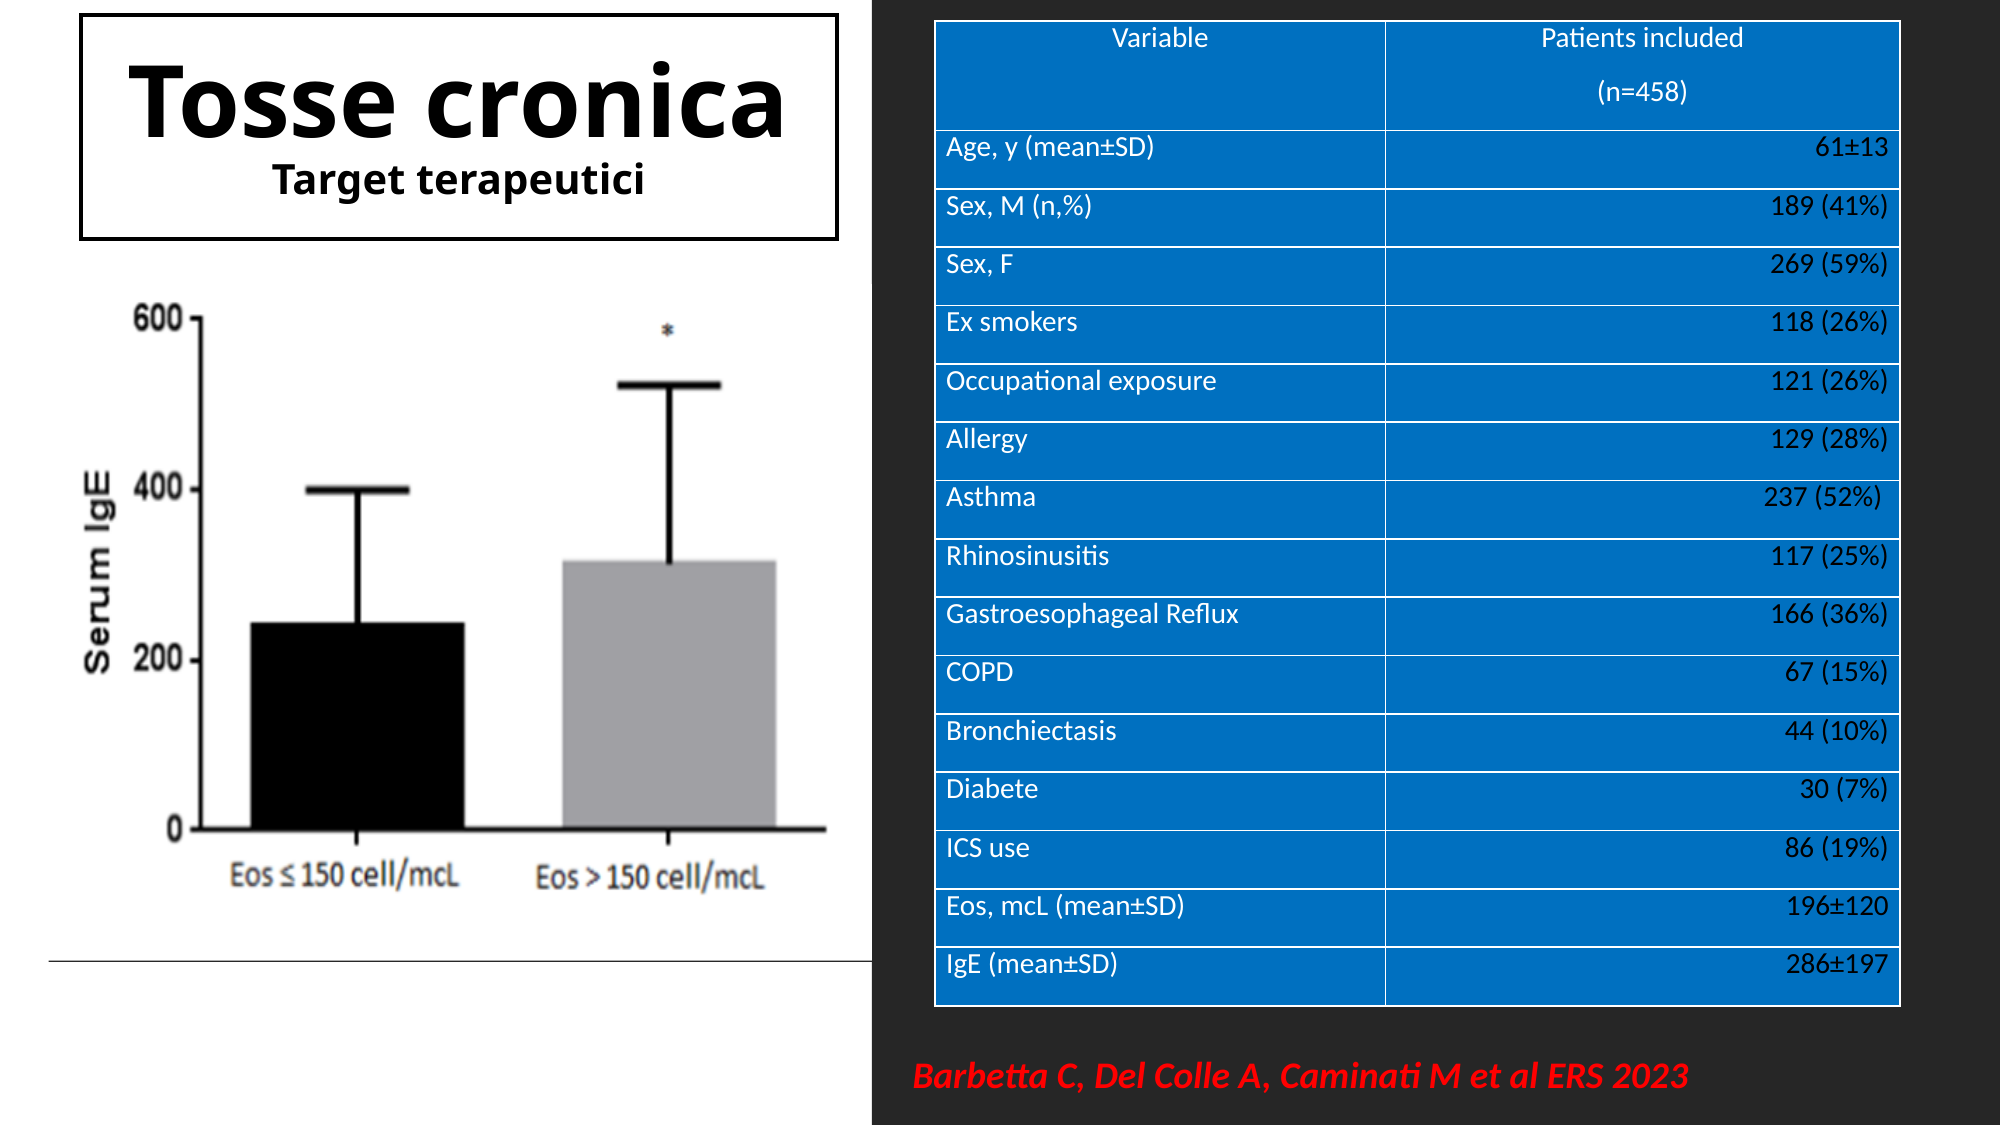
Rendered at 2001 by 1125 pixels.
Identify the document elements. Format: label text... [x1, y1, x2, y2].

table_cell 121 (26%) [1386, 365, 1899, 421]
table_cell 61±13 [1386, 131, 1899, 188]
table_cell Eos, mcL (mean±SD) [936, 890, 1385, 946]
table_cell 129 (28%) [1386, 423, 1899, 480]
table_cell 117 (25%) [1386, 540, 1899, 596]
table_cell 237 (52%) [1386, 481, 1899, 538]
table_cell Gastroesophageal Reflux [936, 598, 1385, 655]
table_cell Ex smokers [936, 306, 1385, 363]
table_cell ICS use [936, 831, 1385, 888]
table_cell Allergy [936, 423, 1385, 480]
table_cell Sex, F [936, 248, 1385, 305]
table_header Variable [936, 22, 1385, 130]
text_box Barbetta C, Del Colle A, Caminati M et al ERS 2023 [897, 1043, 1800, 1104]
table_cell Sex, M (n,%) [936, 190, 1385, 246]
table_cell 118 (26%) [1386, 306, 1899, 363]
table_cell 30 (7%) [1386, 773, 1899, 830]
table_cell 189 (41%) [1386, 190, 1899, 246]
table_cell Asthma [936, 481, 1385, 538]
table_cell Bronchiectasis [936, 715, 1385, 771]
table_header Patients included (n=458) [1386, 22, 1899, 130]
table_cell IgE (mean±SD) [936, 948, 1385, 1005]
table_cell Diabete [936, 773, 1385, 830]
table_cell 166 (36%) [1386, 598, 1899, 655]
table_cell 269 (59%) [1386, 248, 1899, 305]
table_cell Age, y (mean±SD) [936, 131, 1385, 188]
table_cell 67 (15%) [1386, 656, 1899, 713]
table_cell 196±120 [1386, 890, 1899, 946]
table_cell Rhinosinusitis [936, 540, 1385, 596]
picture [48, 284, 872, 962]
table_cell 286±197 [1386, 948, 1899, 1005]
title Tosse cronica Target terapeutici [80, 15, 837, 240]
text_box [871, 0, 2000, 1125]
table_cell 86 (19%) [1386, 831, 1899, 888]
table_cell 44 (10%) [1386, 715, 1899, 771]
table_cell Occupational exposure [936, 365, 1385, 421]
table_cell COPD [936, 656, 1385, 713]
